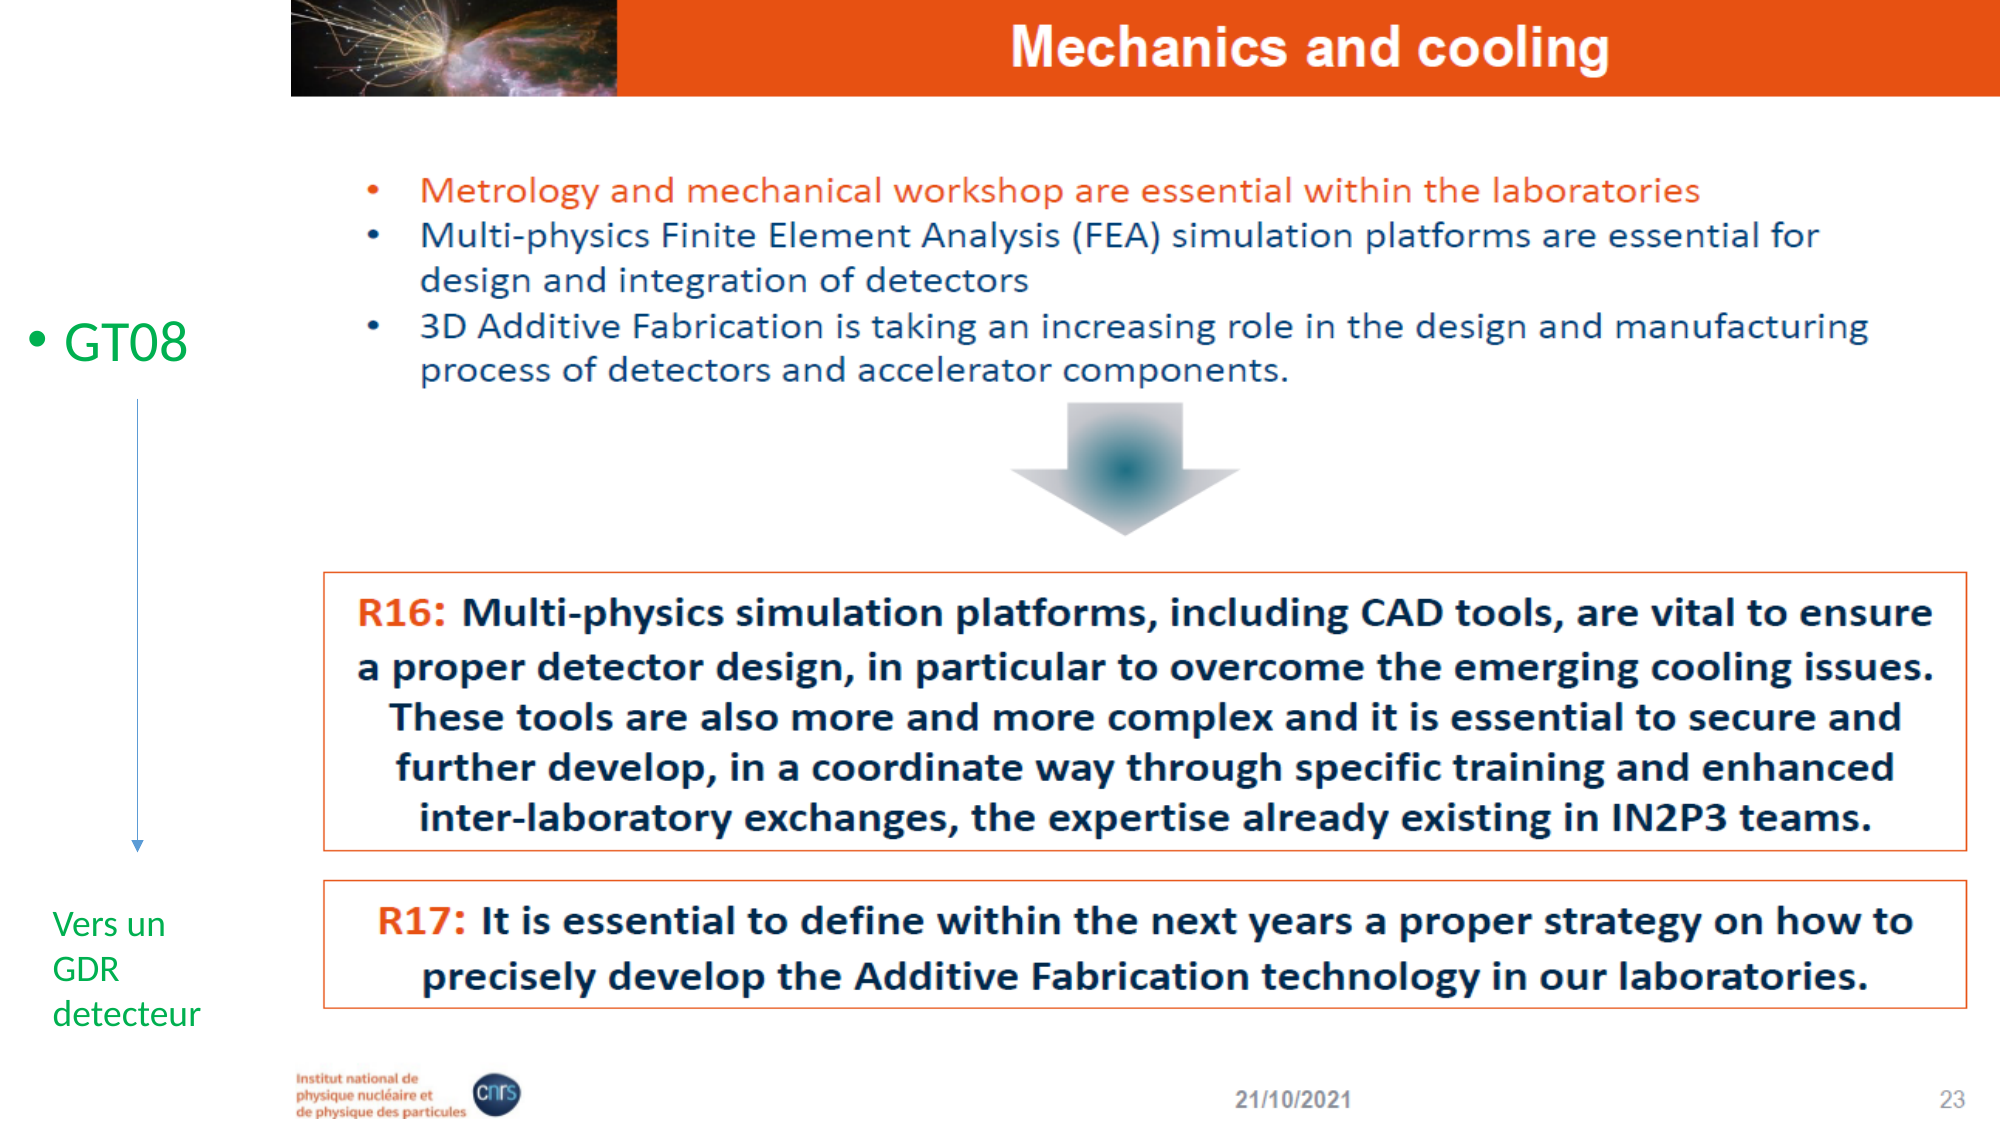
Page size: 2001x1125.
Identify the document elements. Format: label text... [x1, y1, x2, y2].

text_box Vers un GDR detecteur [38, 891, 237, 1041]
list GT08 [12, 303, 263, 399]
picture [291, 0, 2000, 1119]
